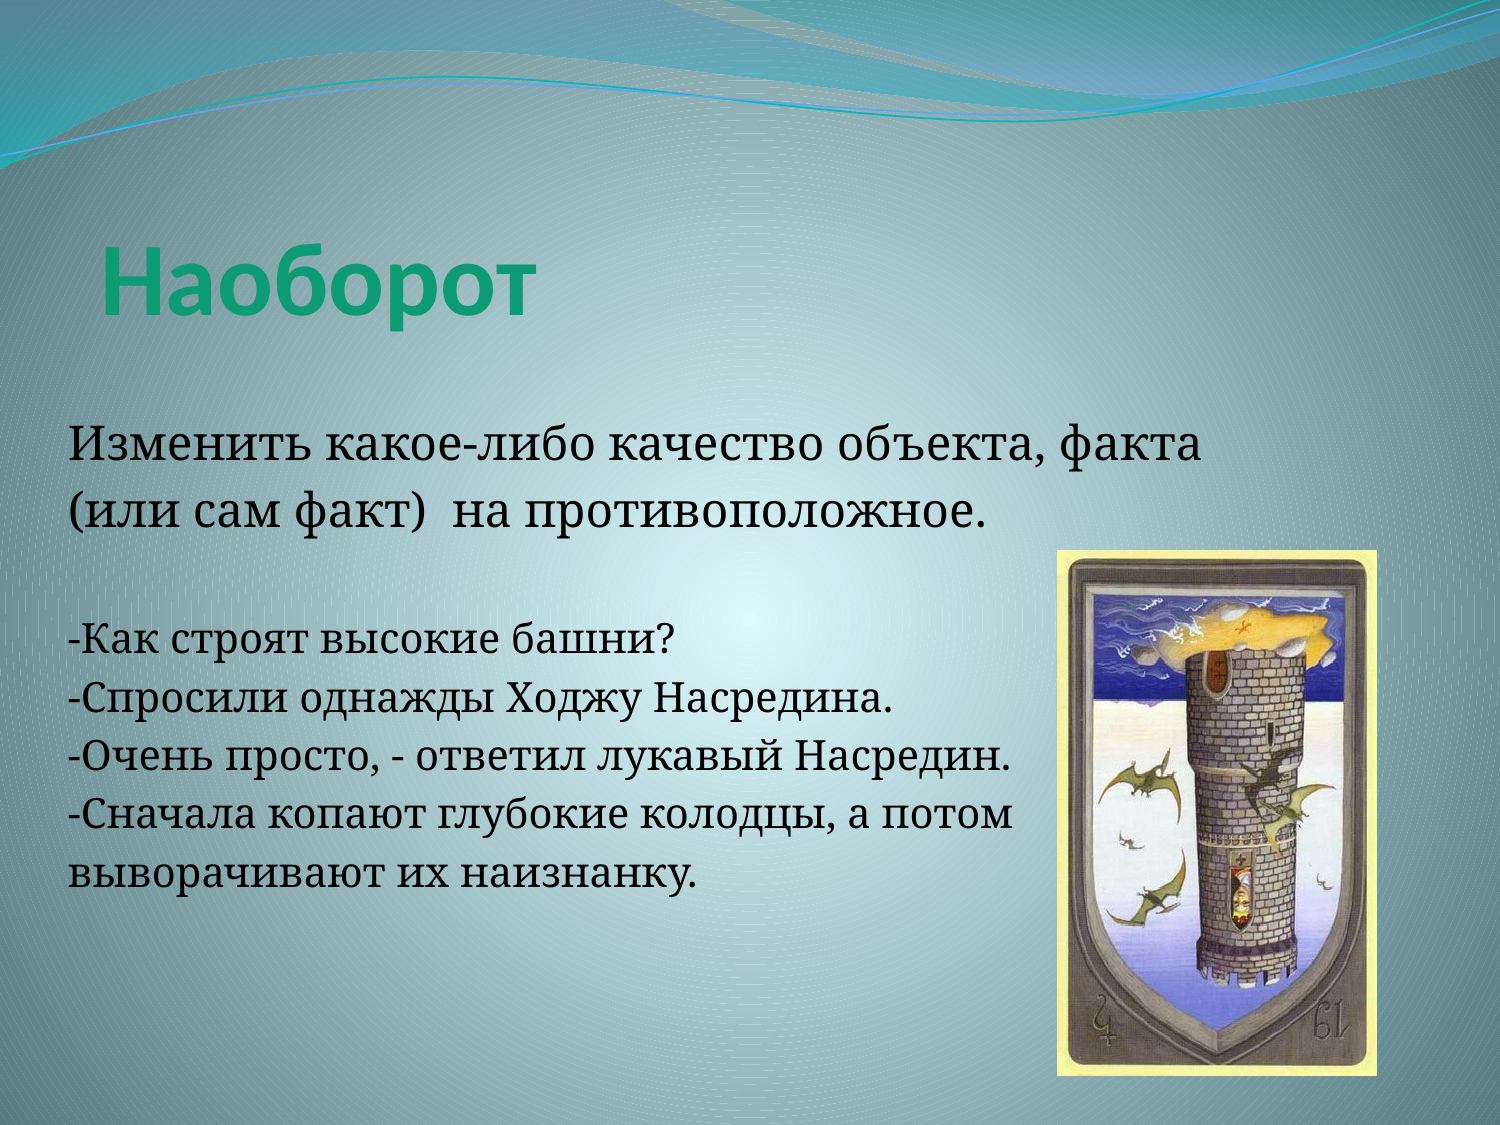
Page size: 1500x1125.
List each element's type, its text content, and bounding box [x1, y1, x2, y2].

title Наоборот [76, 149, 1339, 337]
picture [1056, 550, 1377, 1076]
list Изменить какое-либо качество объекта, факта (или сам факт) на противоположное. -Как строят высокие башни? -Спросили однажды Ходжу Насредина. -Очень просто, - ответил лукавый Насредин. -Сначала копают глубокие колодцы, а потом выворачивают их наизнанку. [53, 404, 1404, 1125]
